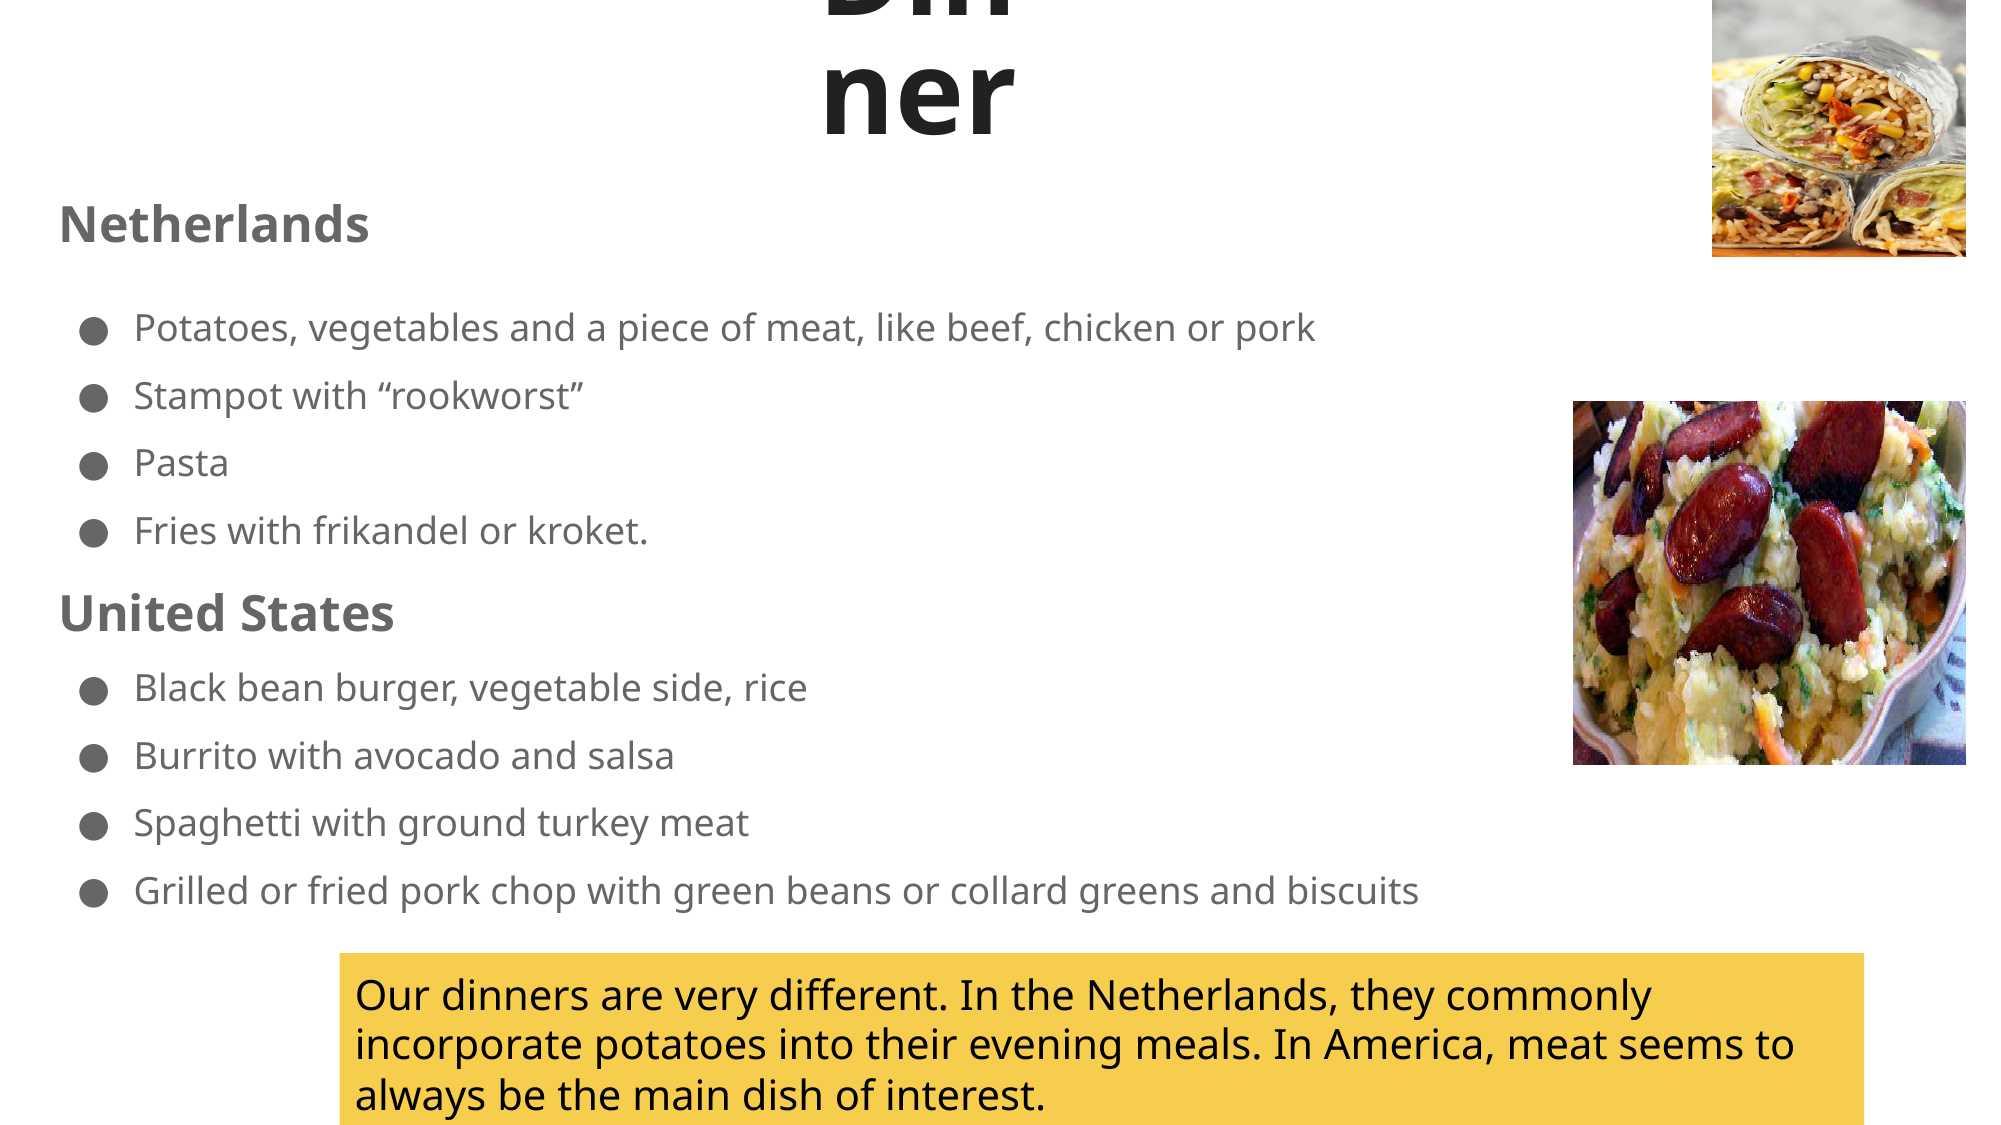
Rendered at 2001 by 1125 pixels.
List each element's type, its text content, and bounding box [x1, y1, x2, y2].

text_box Our dinners are very different. In the Netherlands, they commonly incorporate potatoes into their evening meals. In America, meat seems to always be the main dish of interest. [339, 953, 1865, 1125]
title Dinner [803, 24, 1097, 155]
picture [1573, 401, 1966, 765]
picture [1712, 0, 1966, 257]
list Netherlands Potatoes, vegetables and a piece of meat, like beef, chicken or pork Stampot with “rookworst’’ Pasta Fries with frikandel or kroket. United States Black bean burger, vegetable side, rice Burrito with avocado and salsa Spaghetti with ground turkey meat Grilled or fried pork chop with green beans or collard greens and biscuits [58, 155, 1733, 954]
